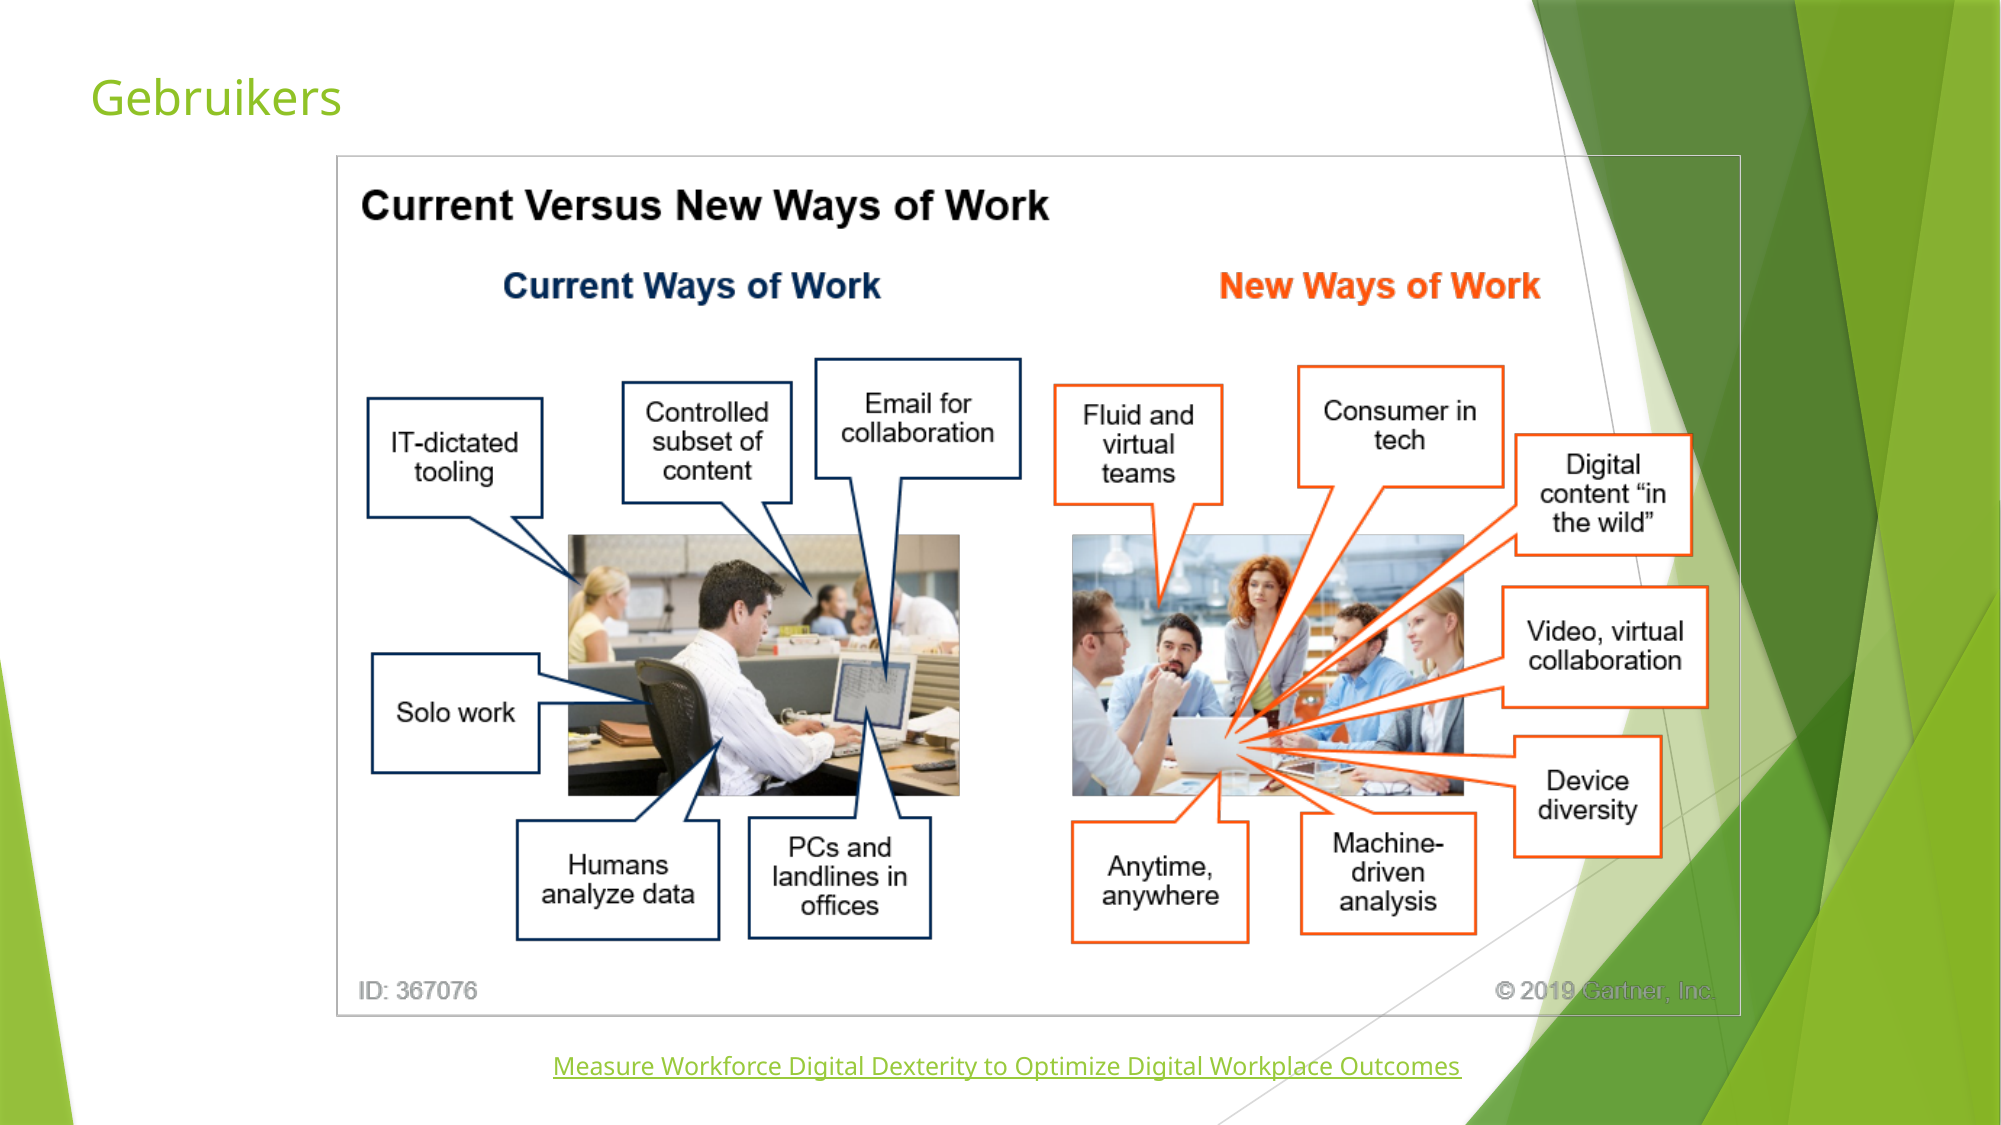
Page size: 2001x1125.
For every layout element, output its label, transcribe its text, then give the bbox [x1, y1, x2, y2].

text_box Measure Workforce Digital Dexterity to Optimize Digital Workplace Outcomes [538, 1042, 1539, 1092]
title Gebruikers [75, 59, 1925, 134]
picture [335, 155, 1742, 1021]
